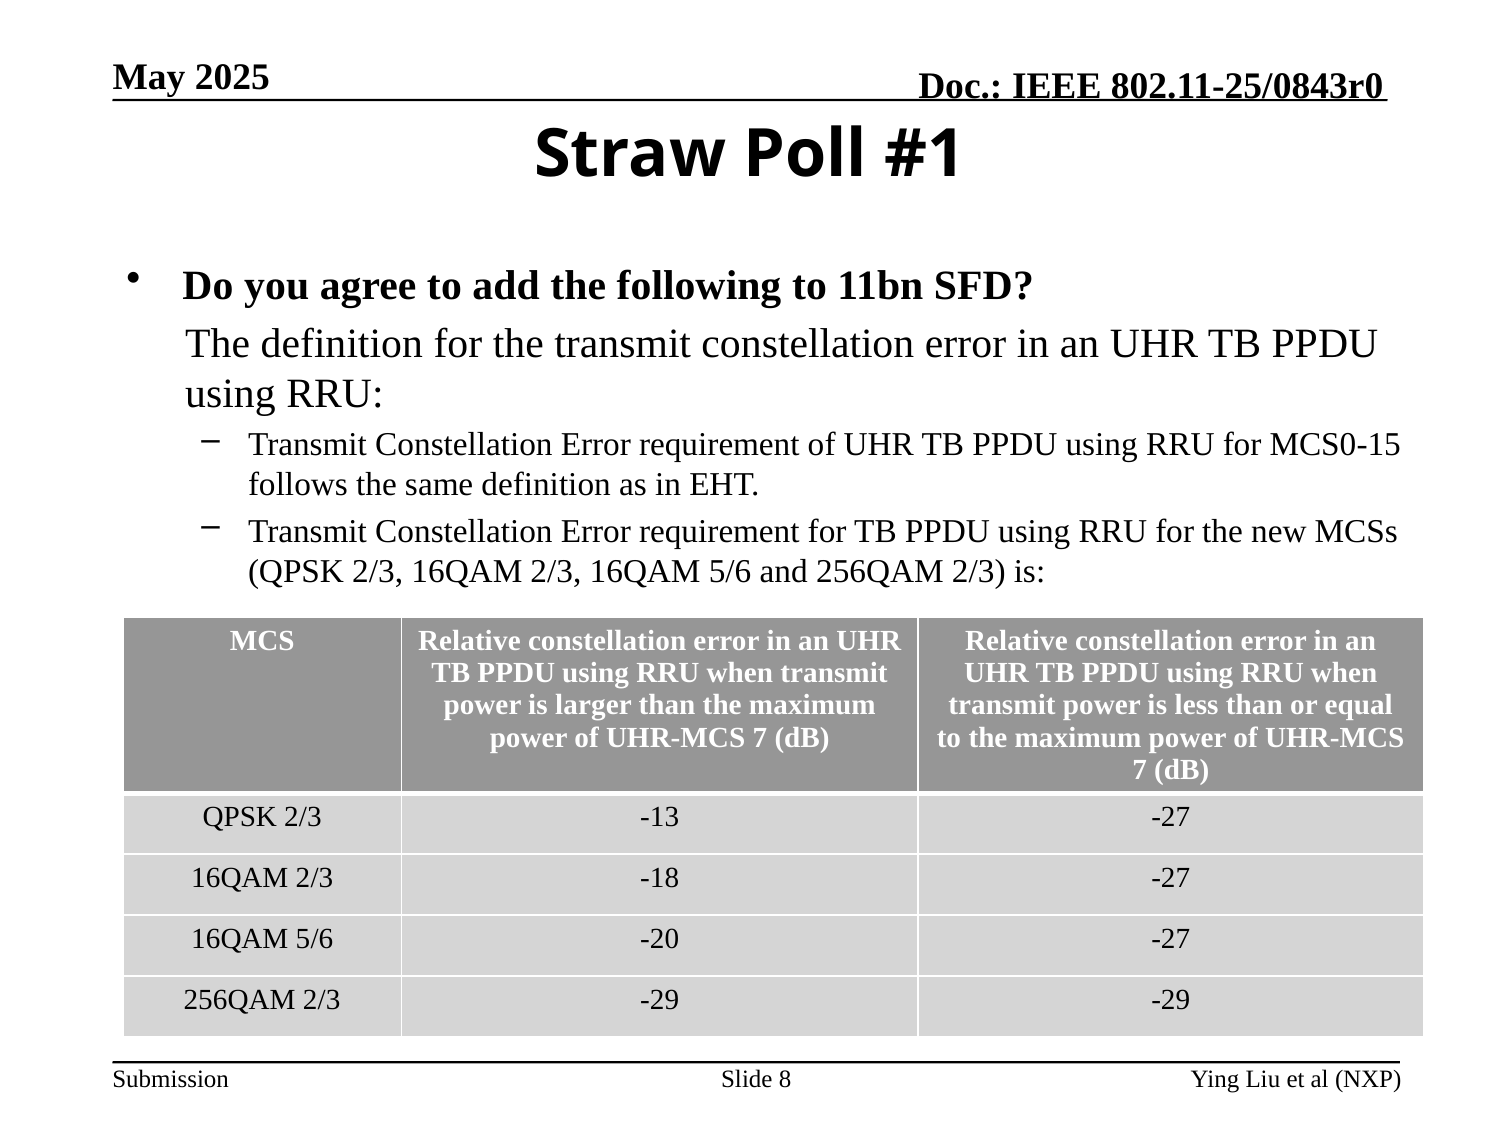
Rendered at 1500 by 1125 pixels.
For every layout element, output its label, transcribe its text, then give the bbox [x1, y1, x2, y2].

table_cell -27 [919, 916, 1423, 975]
table_header Relative constellation error in an UHR TB PPDU using RRU when transmit power is less than or equal to the maximum power of UHR-MCS 7 (dB) [919, 618, 1423, 791]
table_cell -13 [402, 796, 917, 853]
table_header Relative constellation error in an UHR TB PPDU using RRU when transmit power is larger than the maximum power of UHR-MCS 7 (dB) [402, 618, 917, 791]
table_cell -18 [402, 855, 917, 914]
table_cell QPSK 2/3 [124, 796, 401, 853]
table_cell -29 [402, 977, 917, 1036]
table_header MCS [124, 618, 401, 791]
table_cell 256QAM 2/3 [124, 977, 401, 1036]
table_cell 16QAM 2/3 [124, 855, 401, 914]
text_box Do you agree to add the following to 11bn SFD? The definition for the transmit constellation error in an UHR TB PPDU using RRU: Transmit Constellation Error requirement of UHR TB PPDU using RRU for MCS0-15 follows the same definition as in EHT. Transmit Constellation Error requirement for TB PPDU using RRU for the new MCSs (QPSK 2/3, 16QAM 2/3, 16QAM 5/6 and 256QAM 2/3) is: [111, 249, 1424, 563]
table_cell -27 [919, 796, 1423, 853]
footer Ying Liu et al (NXP) [1165, 1061, 1402, 1093]
table_cell -20 [402, 916, 917, 975]
text_box Straw Poll #1 [112, 112, 1388, 187]
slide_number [112, 51, 307, 98]
table_cell -29 [919, 977, 1423, 1036]
table_cell -27 [919, 855, 1423, 914]
table_cell 16QAM 5/6 [124, 916, 401, 975]
slide_number Slide 8 [712, 1061, 800, 1093]
